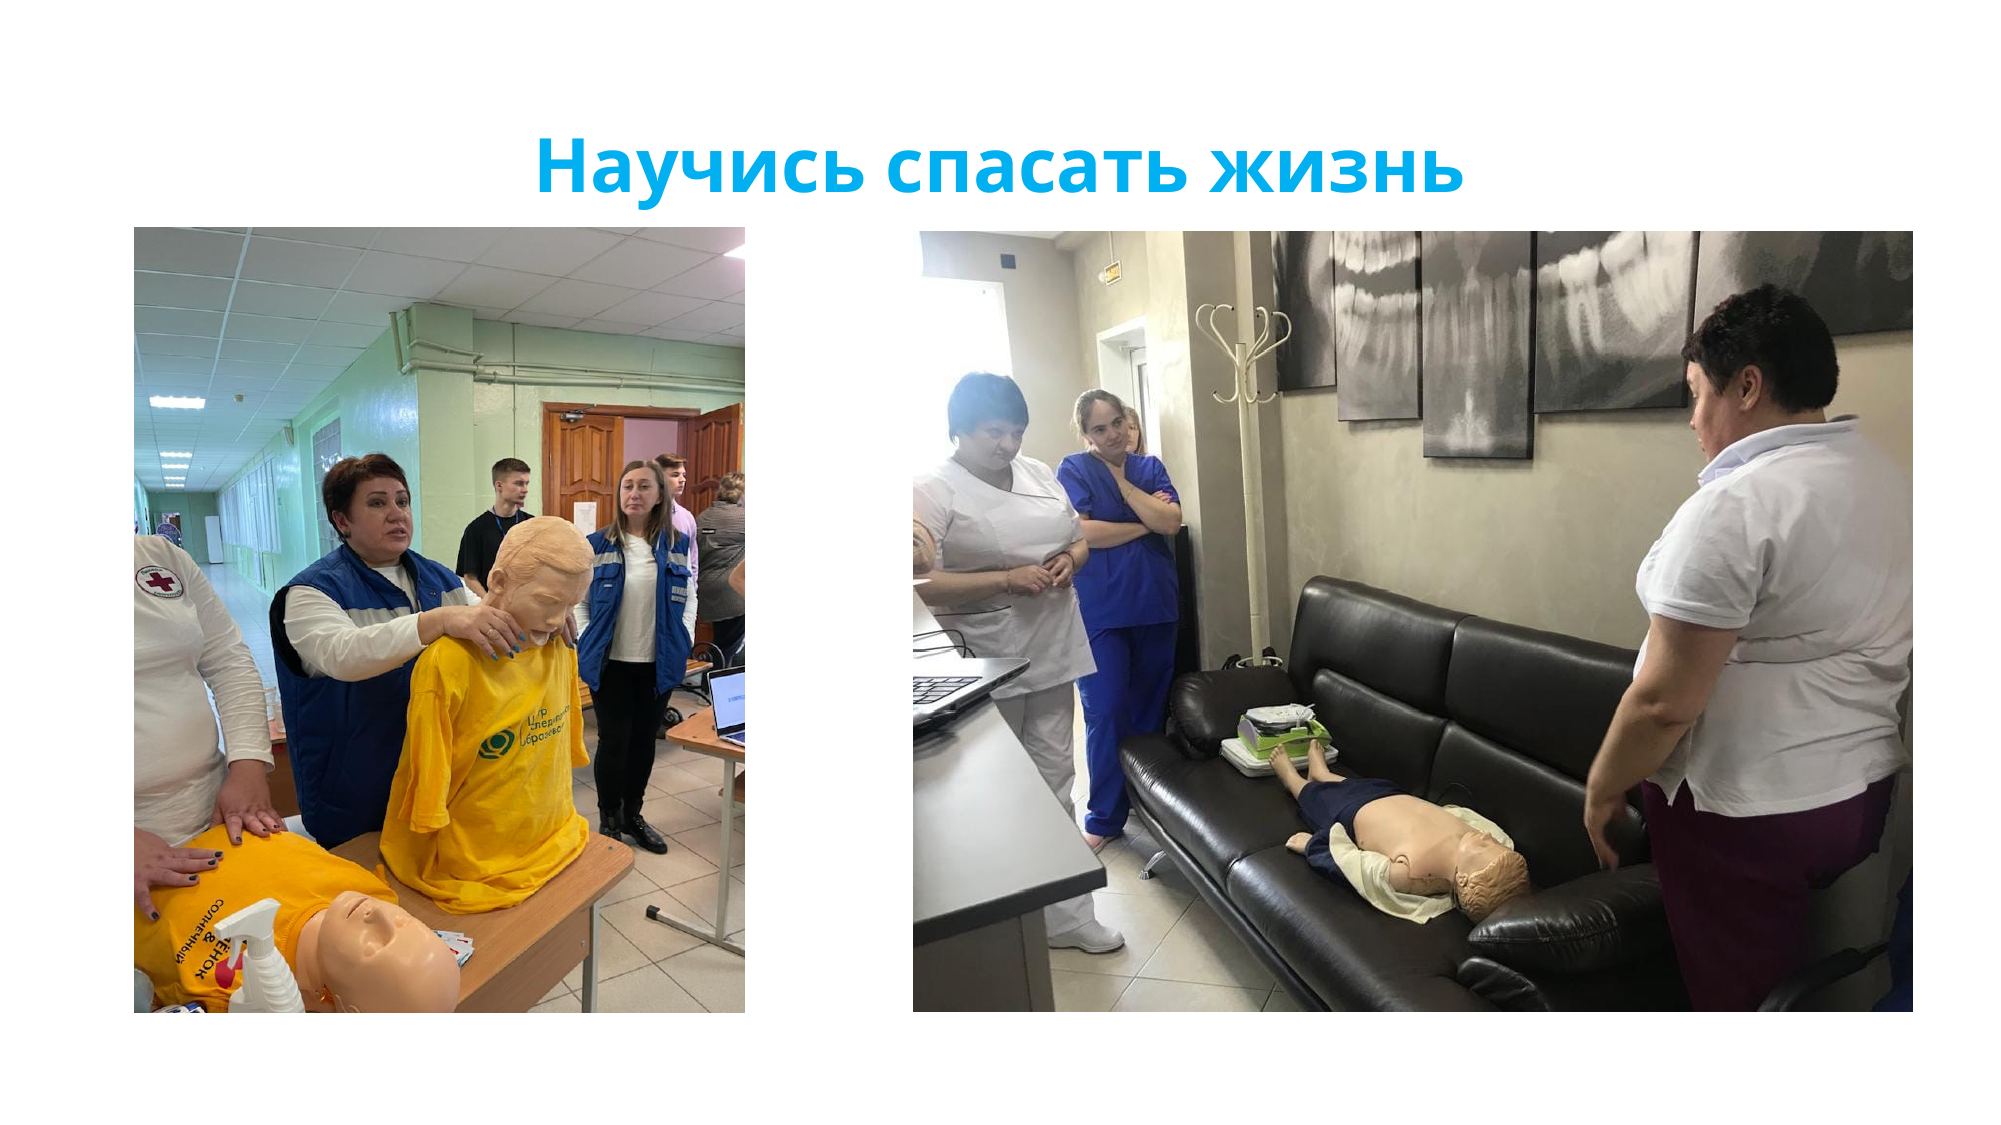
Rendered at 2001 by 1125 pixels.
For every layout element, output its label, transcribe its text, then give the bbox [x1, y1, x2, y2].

picture [134, 227, 745, 1013]
title Научись спасать жизнь [249, 43, 1750, 218]
picture [913, 231, 1914, 1012]
